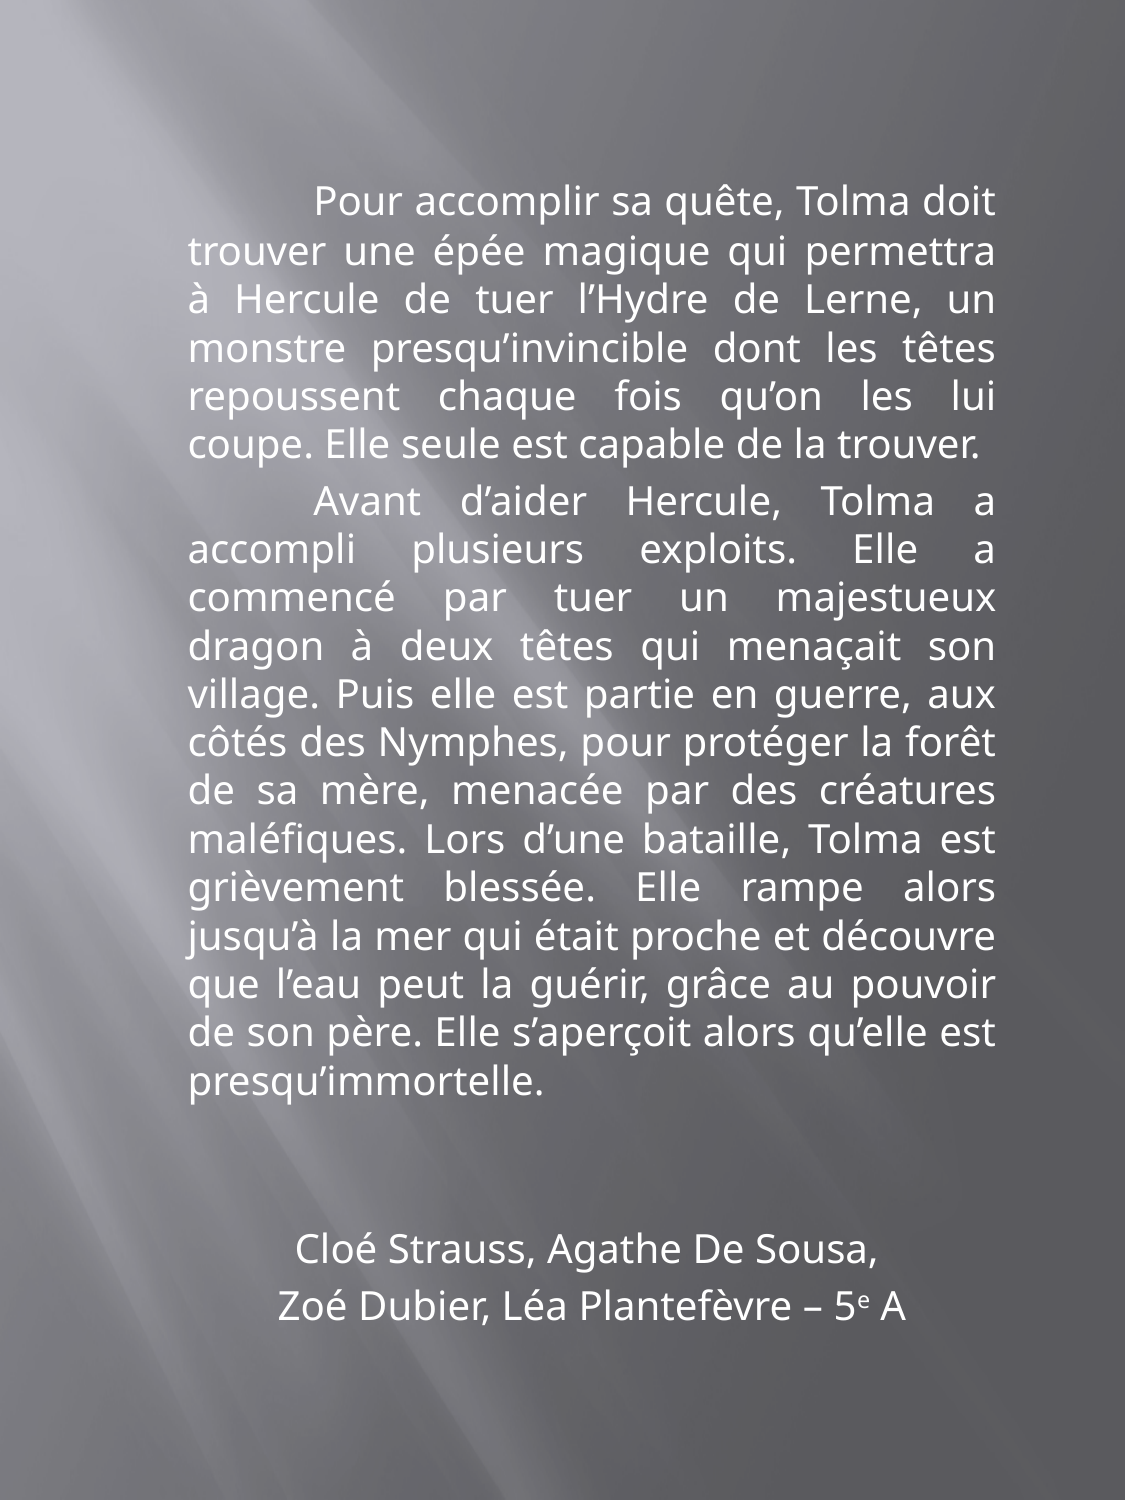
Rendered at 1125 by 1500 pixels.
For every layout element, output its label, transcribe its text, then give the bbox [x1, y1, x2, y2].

list Pour accomplir sa quête, Tolma doit trouver une épée magique qui permettra à Hercule de tuer l’Hydre de Lerne, un monstre presqu’invincible dont les têtes repoussent chaque fois qu’on les lui coupe. Elle seule est capable de la trouver. Avant d’aider Hercule, Tolma a accompli plusieurs exploits. Elle a commencé par tuer un majestueux dragon à deux têtes qui menaçait son village. Puis elle est partie en guerre, aux côtés des Nymphes, pour protéger la forêt de sa mère, menacée par des créatures maléfiques. Lors d’une bataille, Tolma est grièvement blessée. Elle rampe alors jusqu’à la mer qui était proche et découvre que l’eau peut la guérir, grâce au pouvoir de son père. Elle s’aperçoit alors qu’elle est presqu’immortelle. Cloé Strauss, Agathe De Sousa, Zoé Dubier, Léa Plantefèvre – 5e A [172, 159, 1012, 1400]
